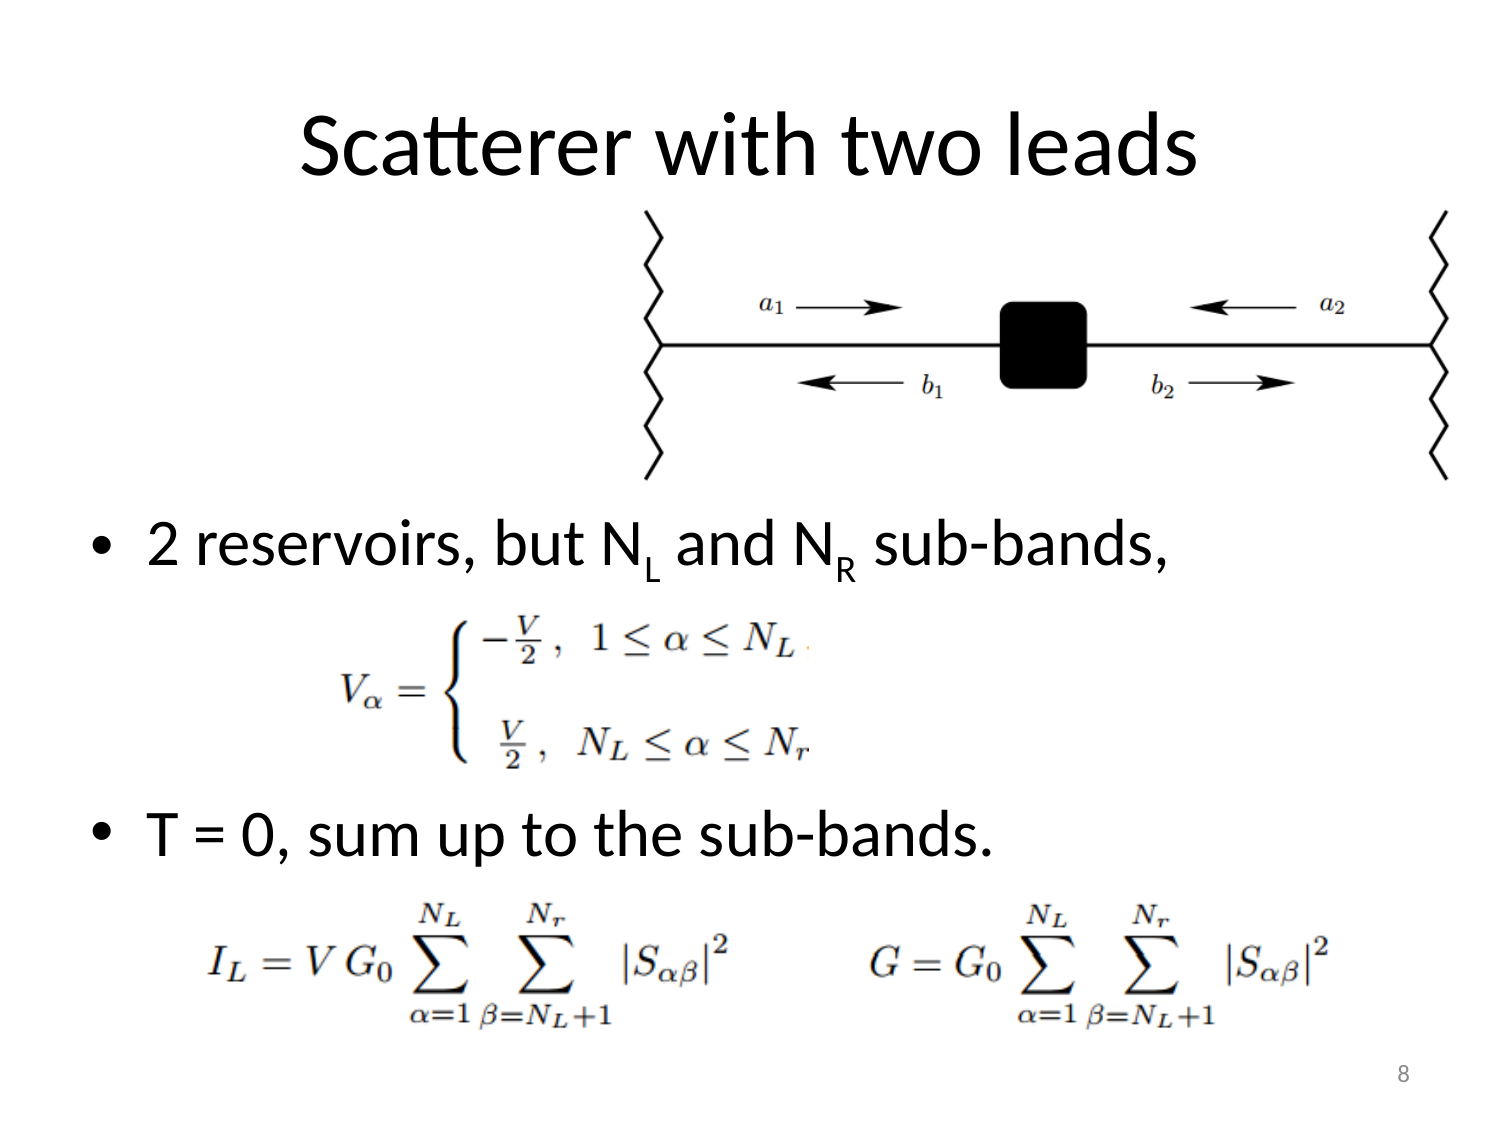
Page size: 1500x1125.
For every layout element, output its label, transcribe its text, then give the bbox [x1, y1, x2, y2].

picture [856, 892, 1338, 1047]
title Scatterer with two leads [75, 45, 1425, 233]
slide_number 8 [1074, 1042, 1425, 1103]
picture [631, 196, 1463, 497]
picture [324, 597, 810, 782]
list 2 reservoirs, but NL and NR sub-bands, T = 0, sum up to the sub-bands. [75, 491, 1425, 1005]
picture [194, 892, 739, 1037]
